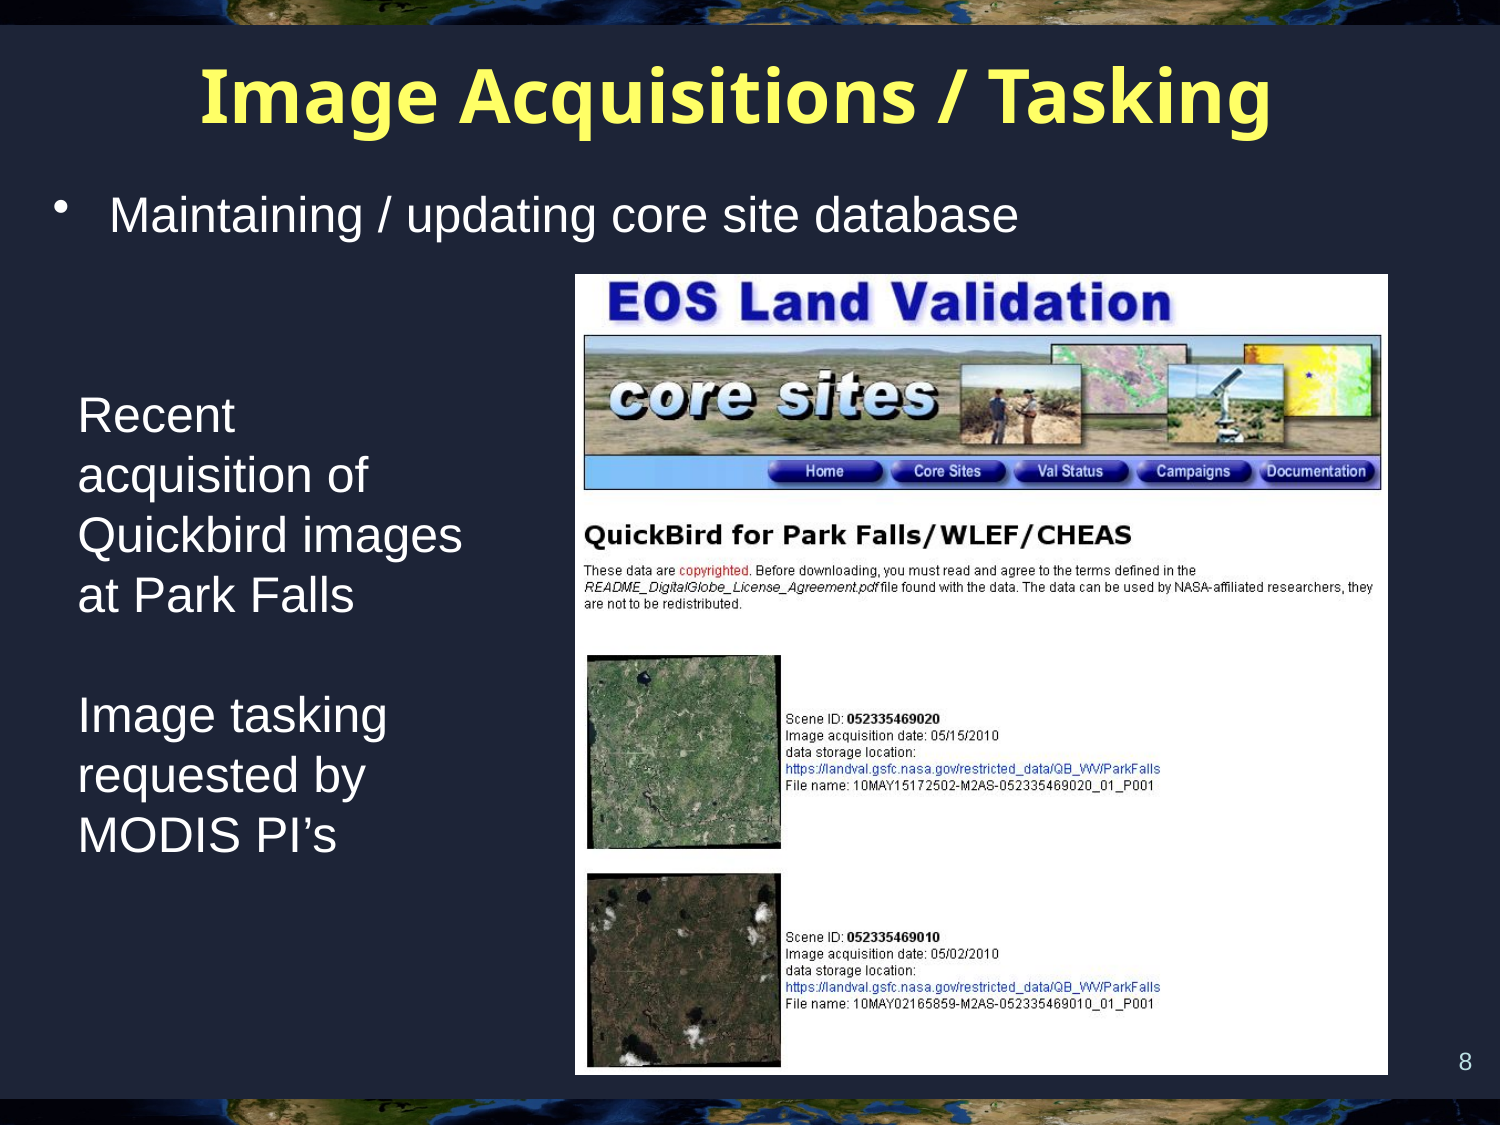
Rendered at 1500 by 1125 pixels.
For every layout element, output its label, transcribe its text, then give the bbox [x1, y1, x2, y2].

title Image Acquisitions / Tasking [37, 37, 1438, 151]
slide_number 8 [1174, 1037, 1488, 1113]
picture [0, 1099, 1500, 1125]
list Maintaining / updating core site database [37, 174, 1463, 288]
picture [0, 0, 1500, 25]
picture [574, 274, 1388, 1076]
text_box Recent acquisition of Quickbird images at Park Falls Image tasking requested by MODIS PI’s [62, 374, 488, 870]
